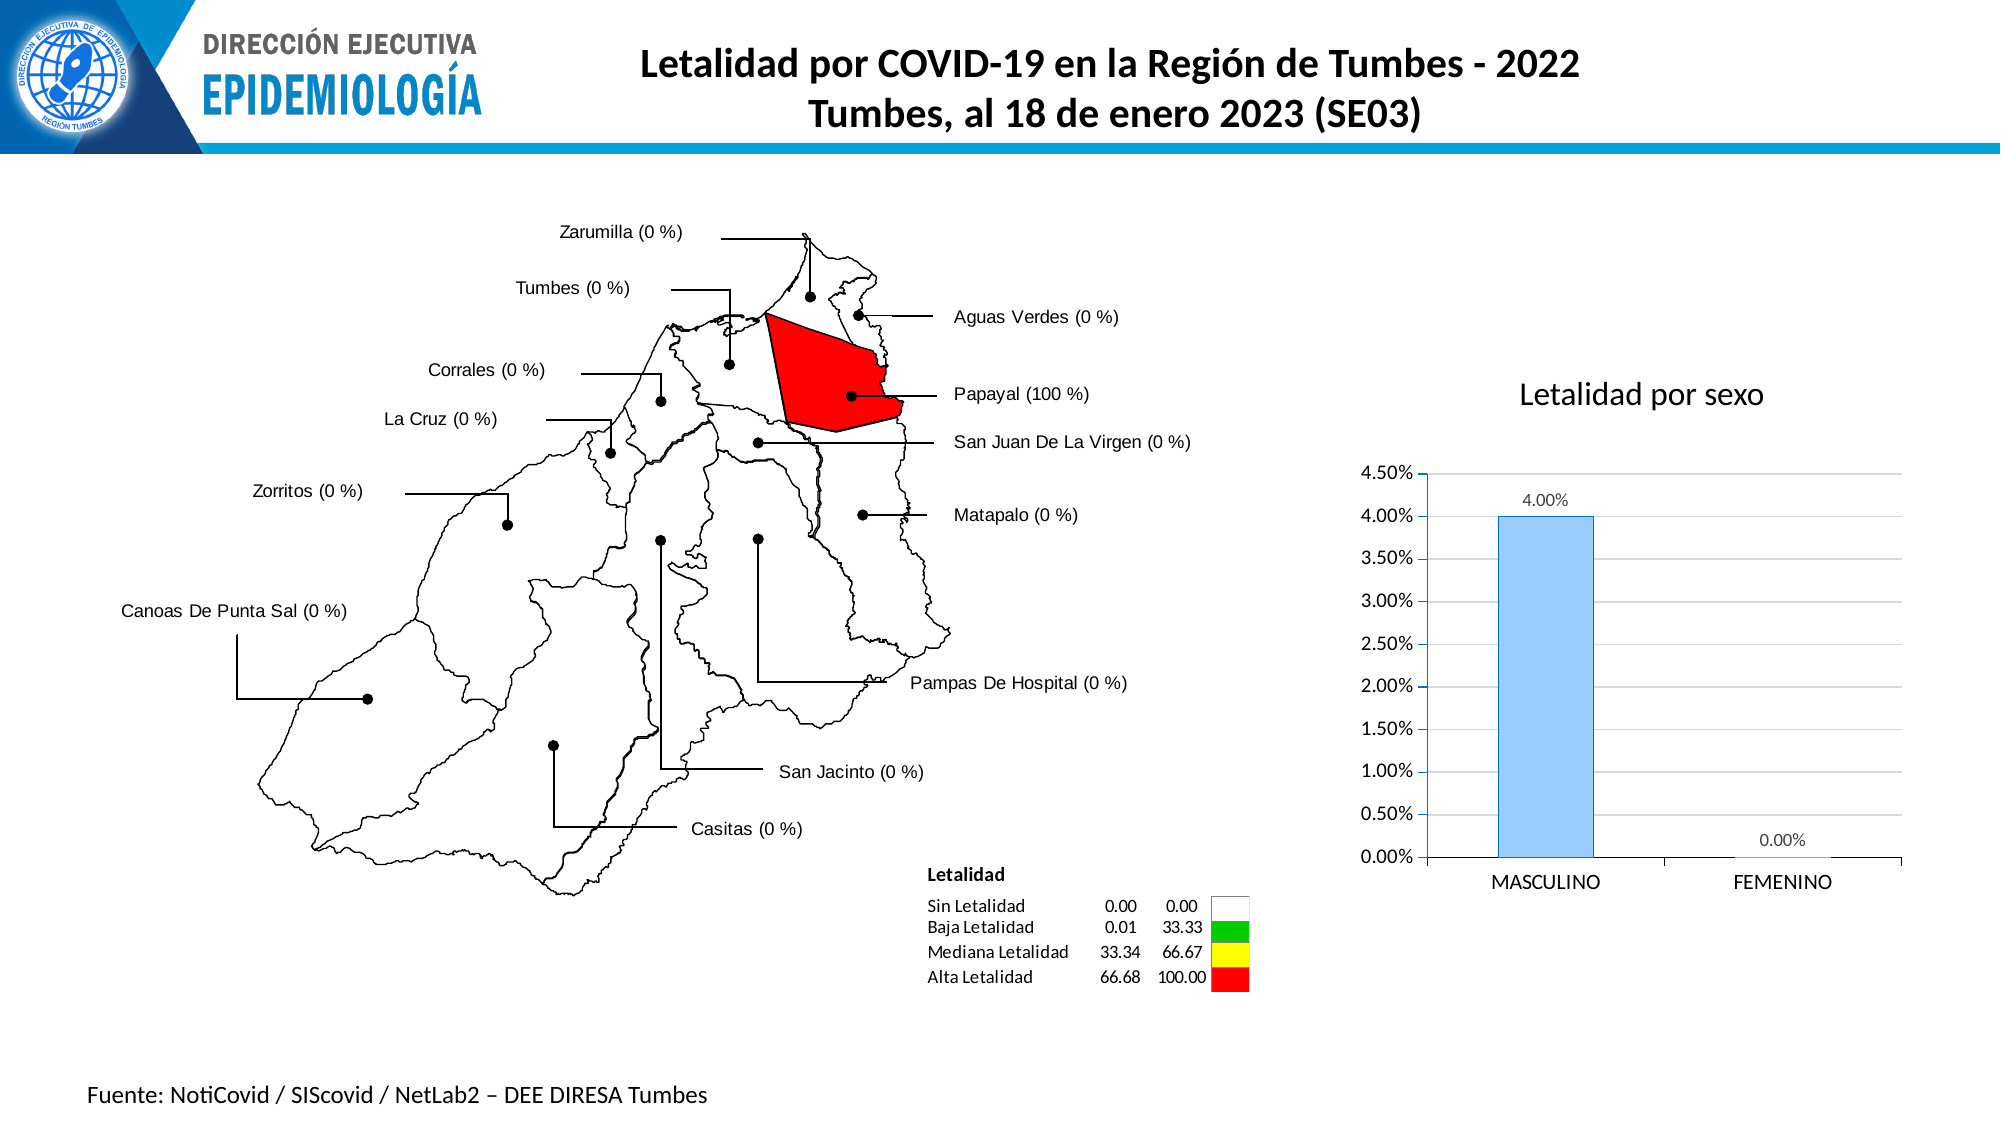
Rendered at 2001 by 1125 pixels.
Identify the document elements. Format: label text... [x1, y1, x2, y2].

picture [0, 0, 512, 154]
text_box Fuente: NotiCovid / SIScovid / NetLab2 – DEE DIRESA Tumbes [72, 1071, 1228, 1116]
text_box Letalidad por COVID-19 en la Región de Tumbes - 2022 Tumbes, al 18 de enero 2023 (SE03) [512, 28, 1710, 144]
text_box [0, 142, 2000, 155]
chart [1349, 454, 1913, 905]
text_box Letalidad por sexo [1504, 364, 1780, 420]
picture [116, 221, 1251, 994]
